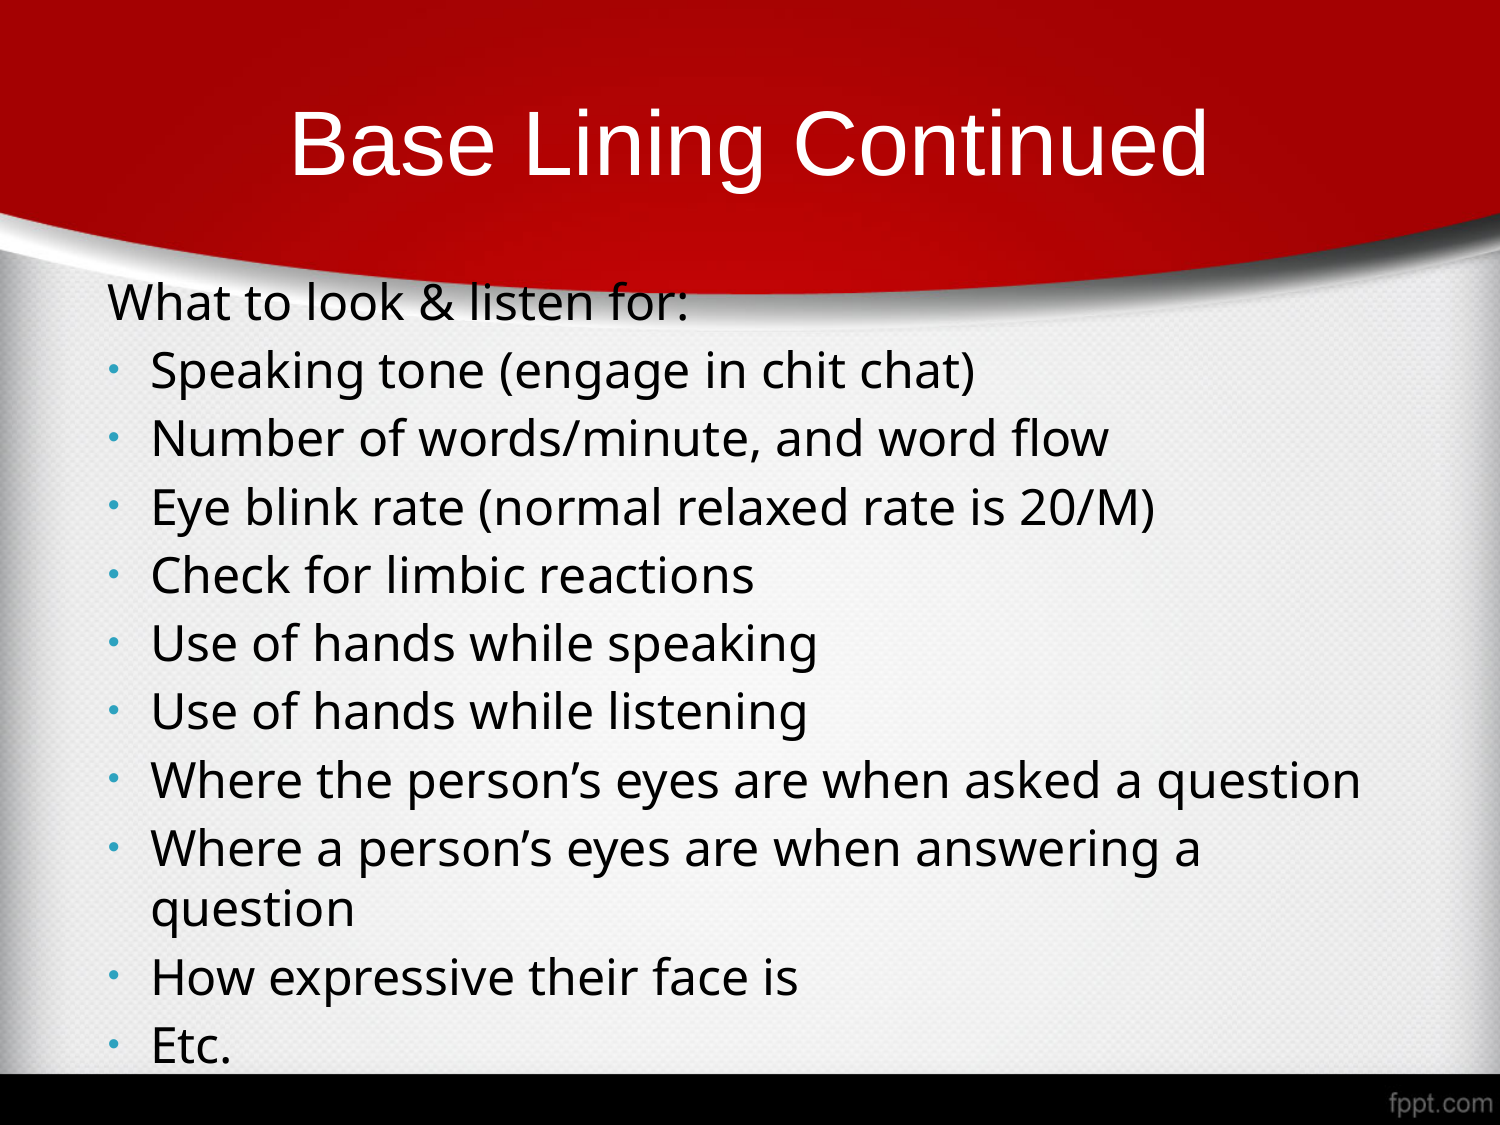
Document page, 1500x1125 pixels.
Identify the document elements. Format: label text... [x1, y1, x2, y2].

list What to look & listen for: Speaking tone (engage in chit chat) Number of words/minute, and word flow Eye blink rate (normal relaxed rate is 20/M) Check for limbic reactions Use of hands while speaking Use of hands while listening Where the person’s eyes are when asked a question Where a person’s eyes are when answering a question How expressive their face is Etc. [75, 262, 1425, 1071]
title Base Lining Continued [75, 45, 1425, 233]
picture [0, 0, 1500, 1125]
